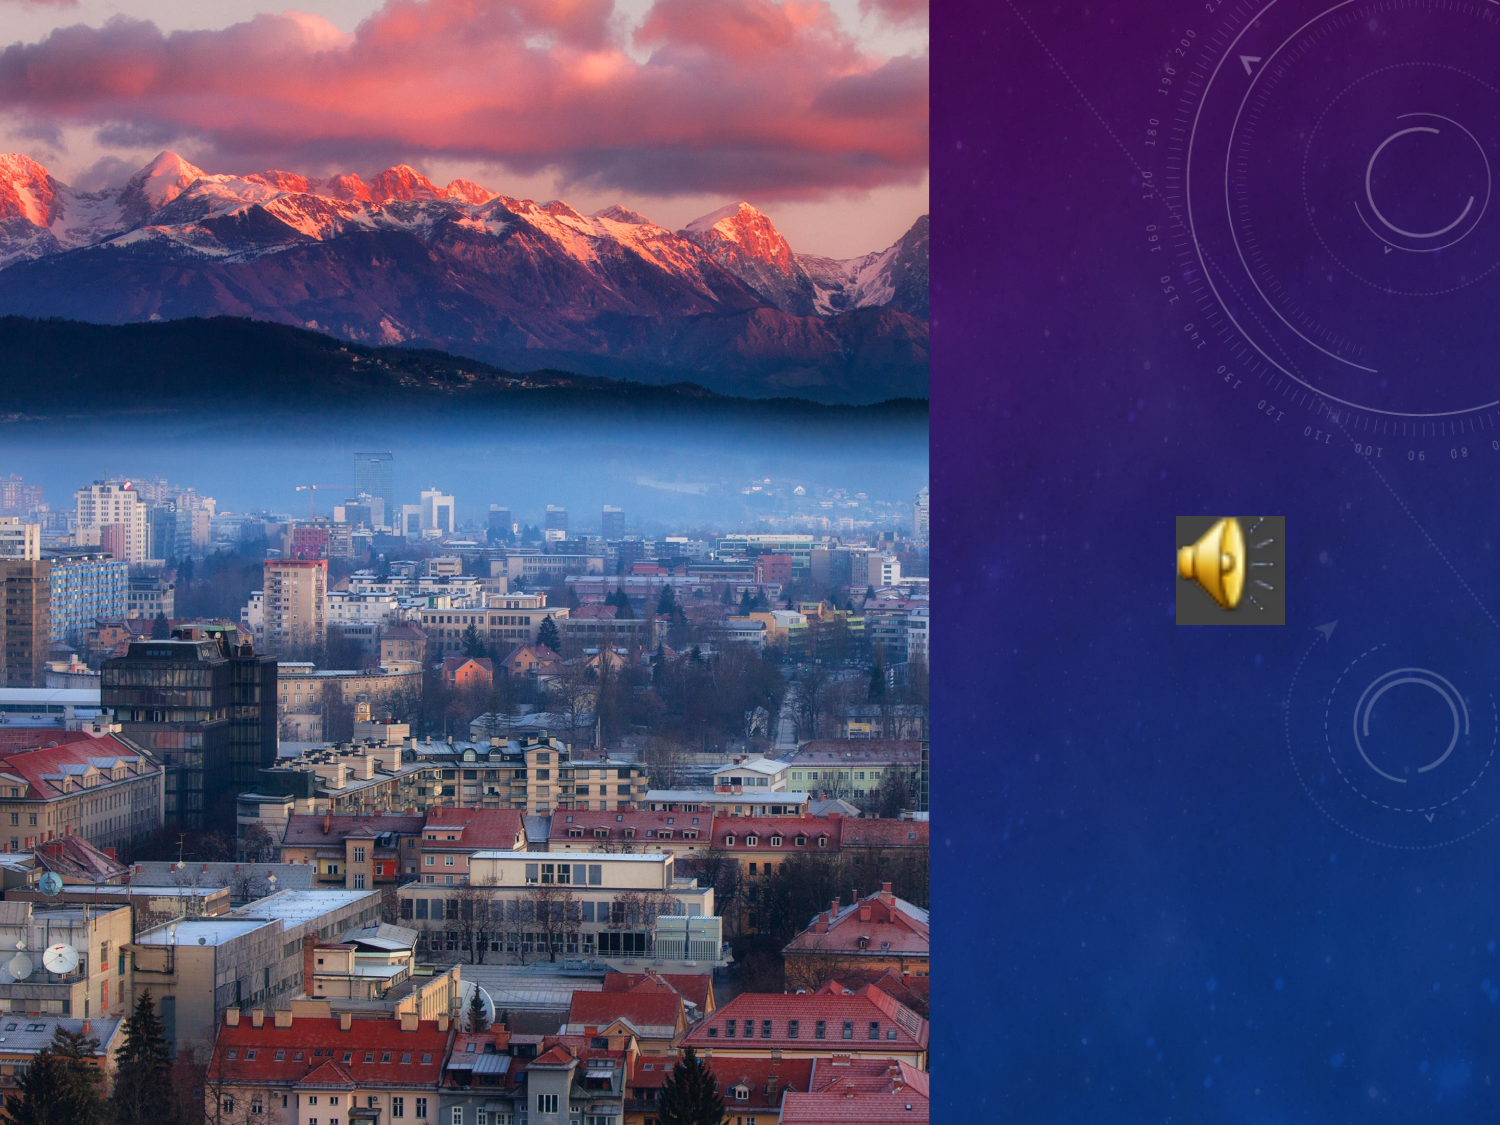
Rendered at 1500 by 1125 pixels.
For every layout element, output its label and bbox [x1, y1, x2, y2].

list [1174, 514, 1286, 626]
picture [0, 0, 1500, 1125]
